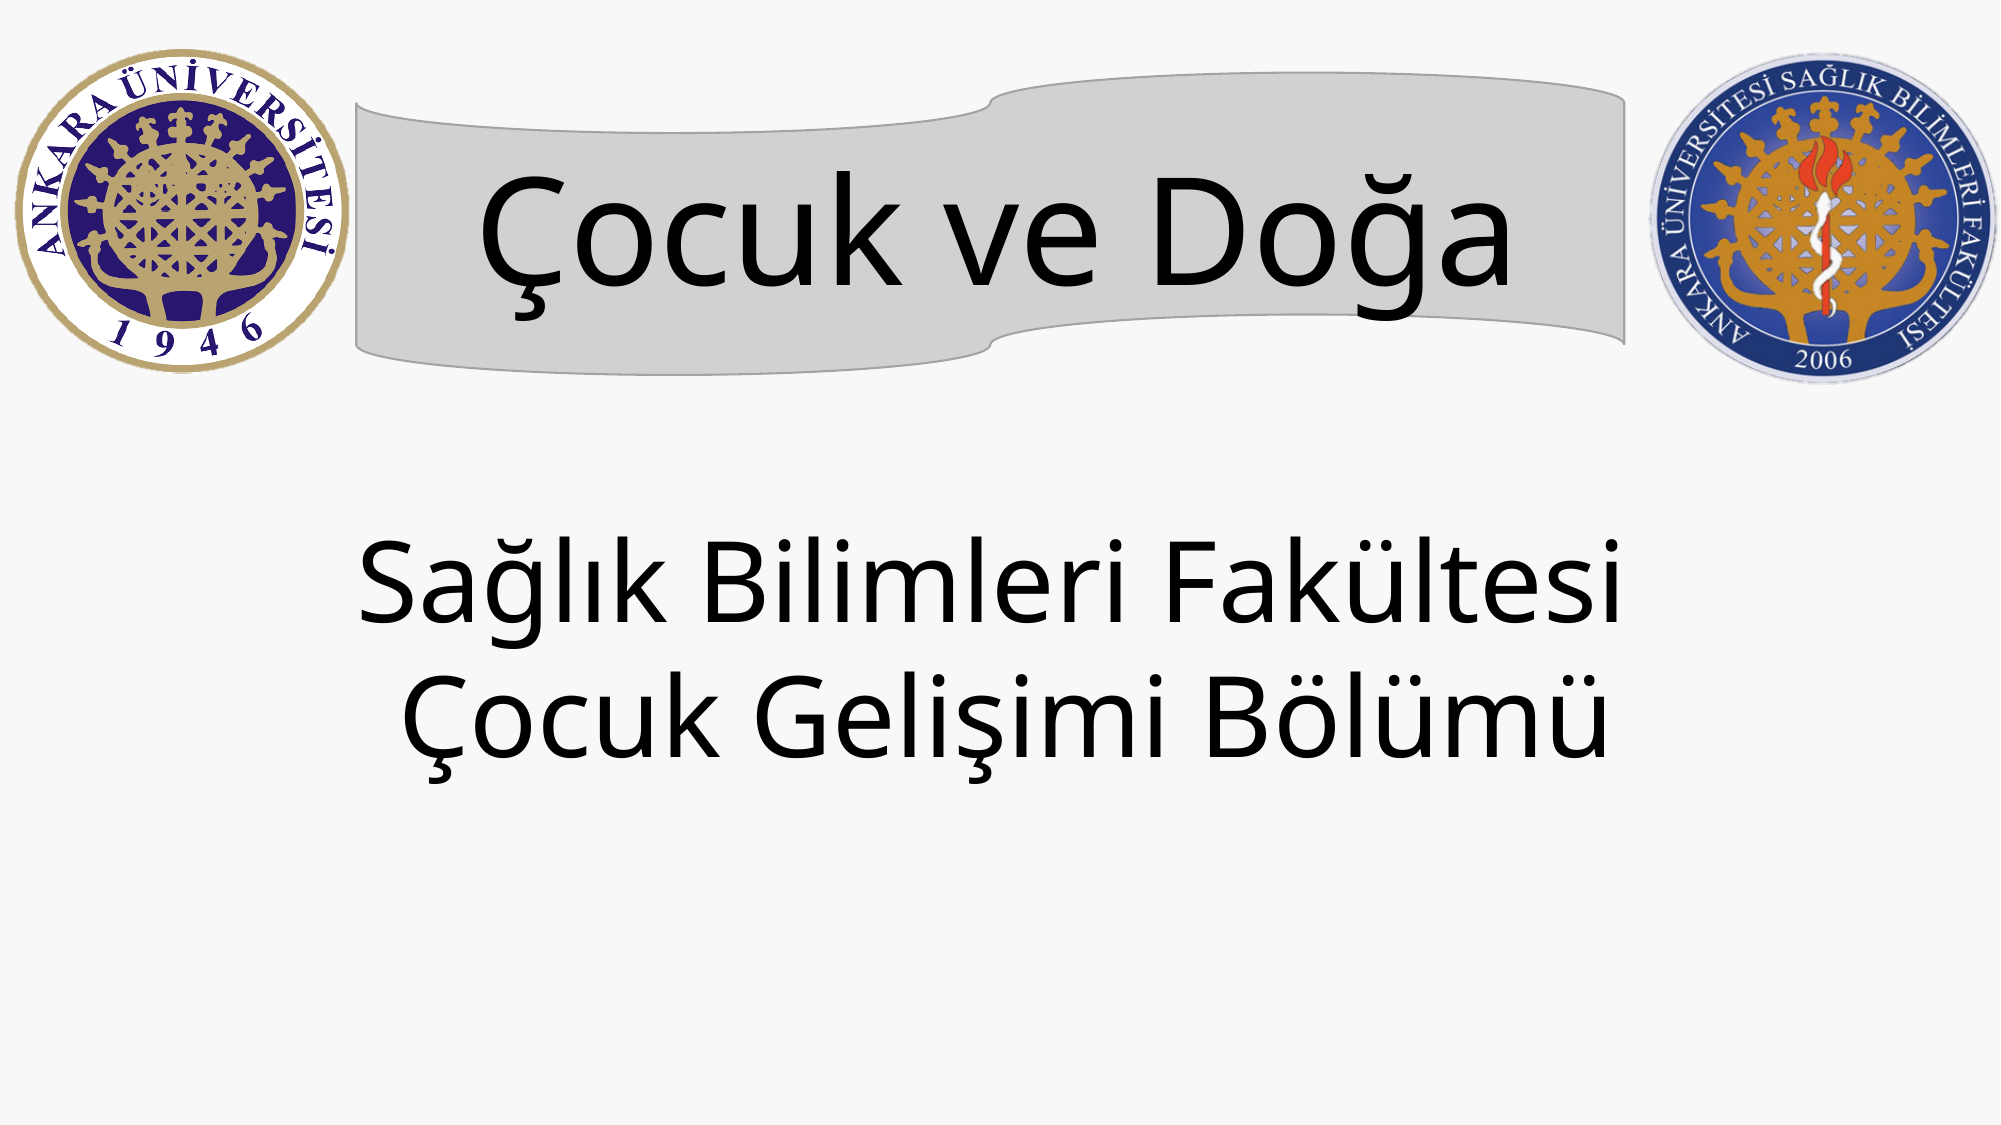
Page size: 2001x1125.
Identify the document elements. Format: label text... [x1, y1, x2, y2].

text_box Çocuk ve Doğa [474, 128, 1536, 324]
text_box [474, 324, 1077, 375]
text_box Sağlık Bilimleri Fakültesi Çocuk Gelişimi Bölümü [341, 502, 1673, 788]
picture [0, 49, 474, 374]
text_box [848, 72, 1625, 345]
picture [1628, 37, 2000, 404]
